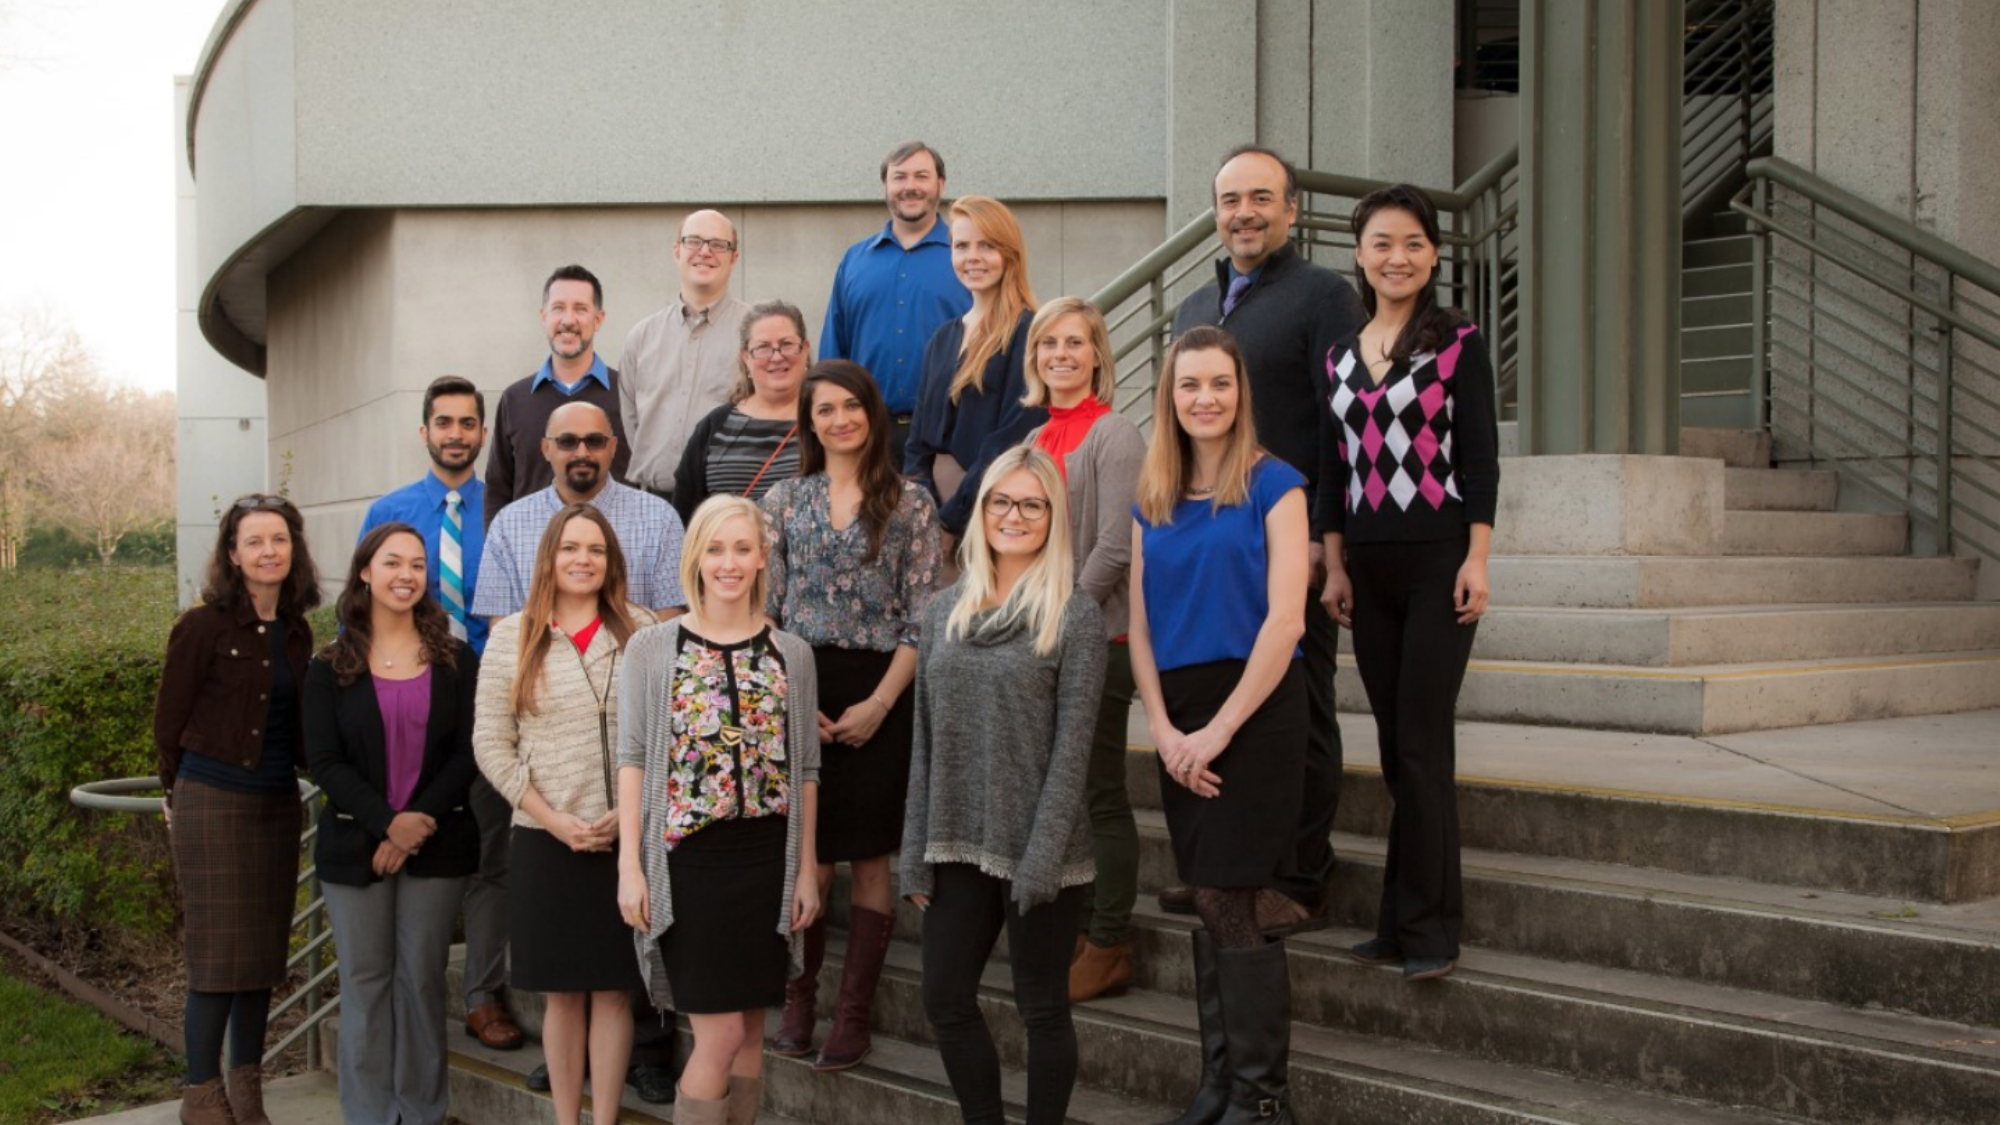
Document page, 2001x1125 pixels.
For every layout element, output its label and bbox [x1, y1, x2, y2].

list [0, 0, 2000, 1125]
